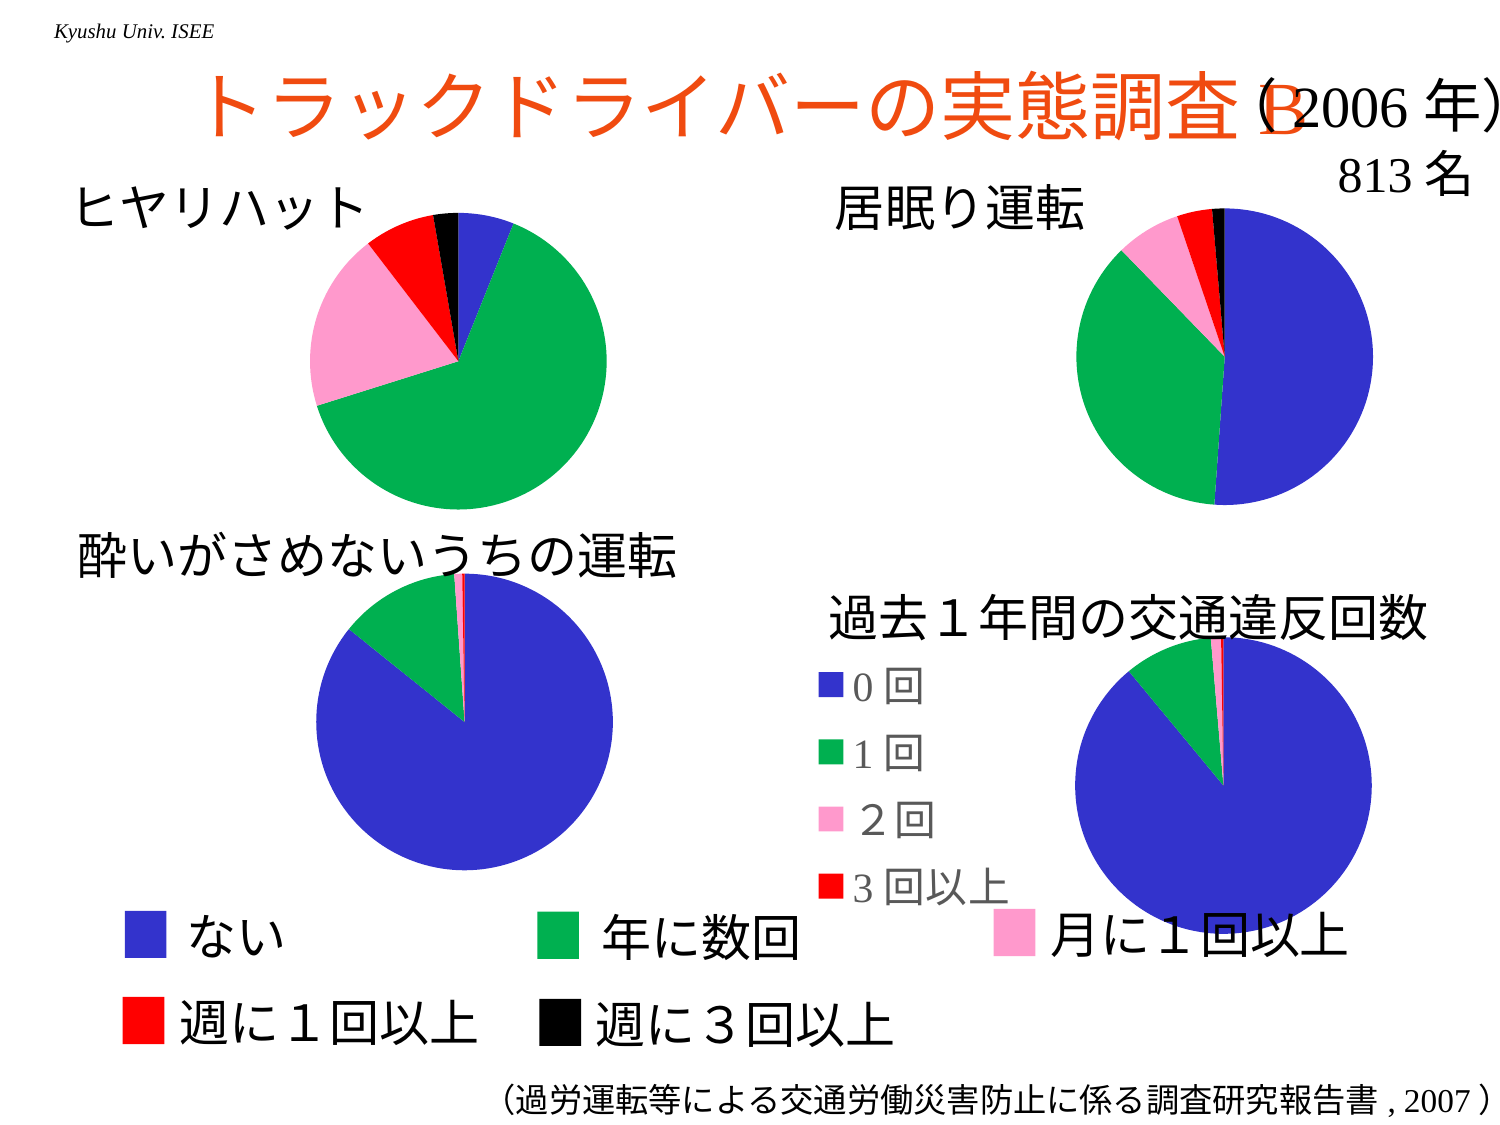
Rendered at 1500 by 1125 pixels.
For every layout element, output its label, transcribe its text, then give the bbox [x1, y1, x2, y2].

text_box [122, 984, 487, 1061]
text_box 酔いがさめないうちの運転 [62, 516, 693, 592]
chart [758, 630, 1457, 941]
text_box （2006年） [1205, 61, 1500, 147]
text_box （過労運転等による交通労働災害防止に係る調査研究報告書, 2007） [468, 1071, 1500, 1125]
text_box ヒヤリハット [55, 168, 385, 244]
text_box 過去１年間の交通違反回数 [813, 579, 1444, 629]
text_box 居眠り運転 [820, 168, 1100, 244]
title トラックドライバーの実態調査B [112, 10, 1388, 199]
chart [304, 567, 625, 877]
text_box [539, 986, 904, 1063]
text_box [536, 899, 817, 976]
chart [298, 206, 619, 516]
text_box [993, 896, 1358, 973]
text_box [124, 898, 298, 982]
text_box 813名 [1323, 134, 1490, 210]
chart [1064, 201, 1385, 512]
